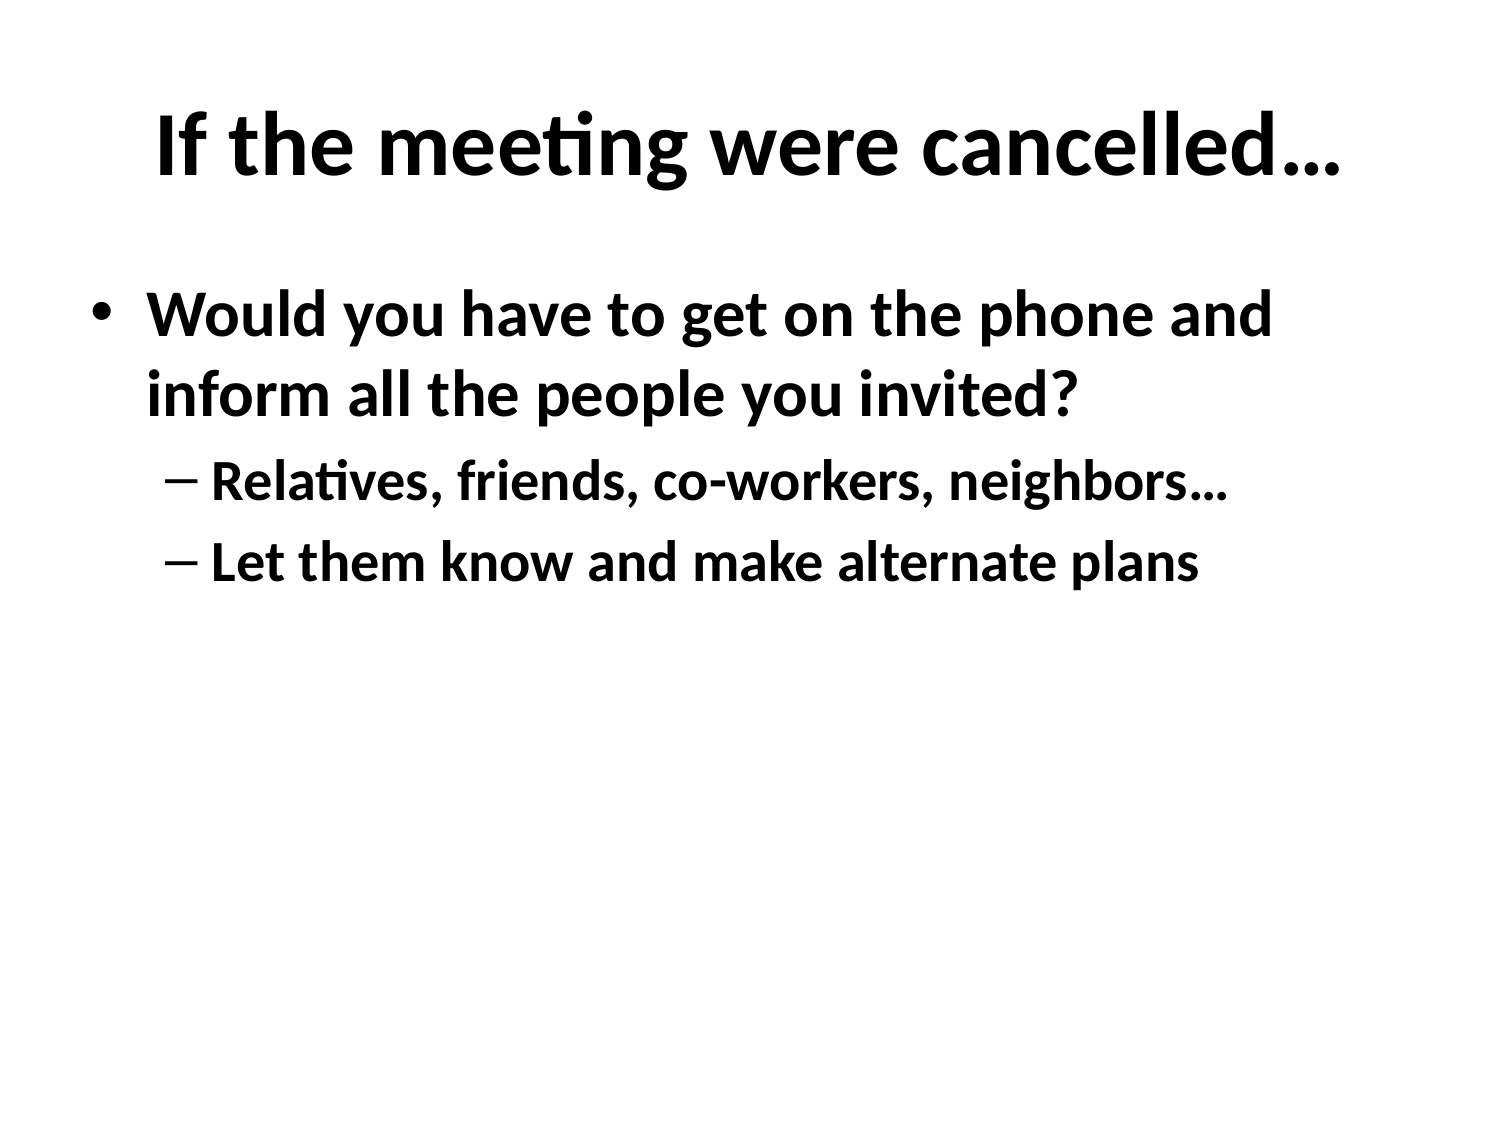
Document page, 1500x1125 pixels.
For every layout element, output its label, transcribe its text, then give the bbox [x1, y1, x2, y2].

list Would you have to get on the phone and inform all the people you invited? Relatives, friends, co-workers, neighbors… Let them know and make alternate plans [75, 262, 1425, 1125]
title If the meeting were cancelled… [75, 45, 1425, 233]
